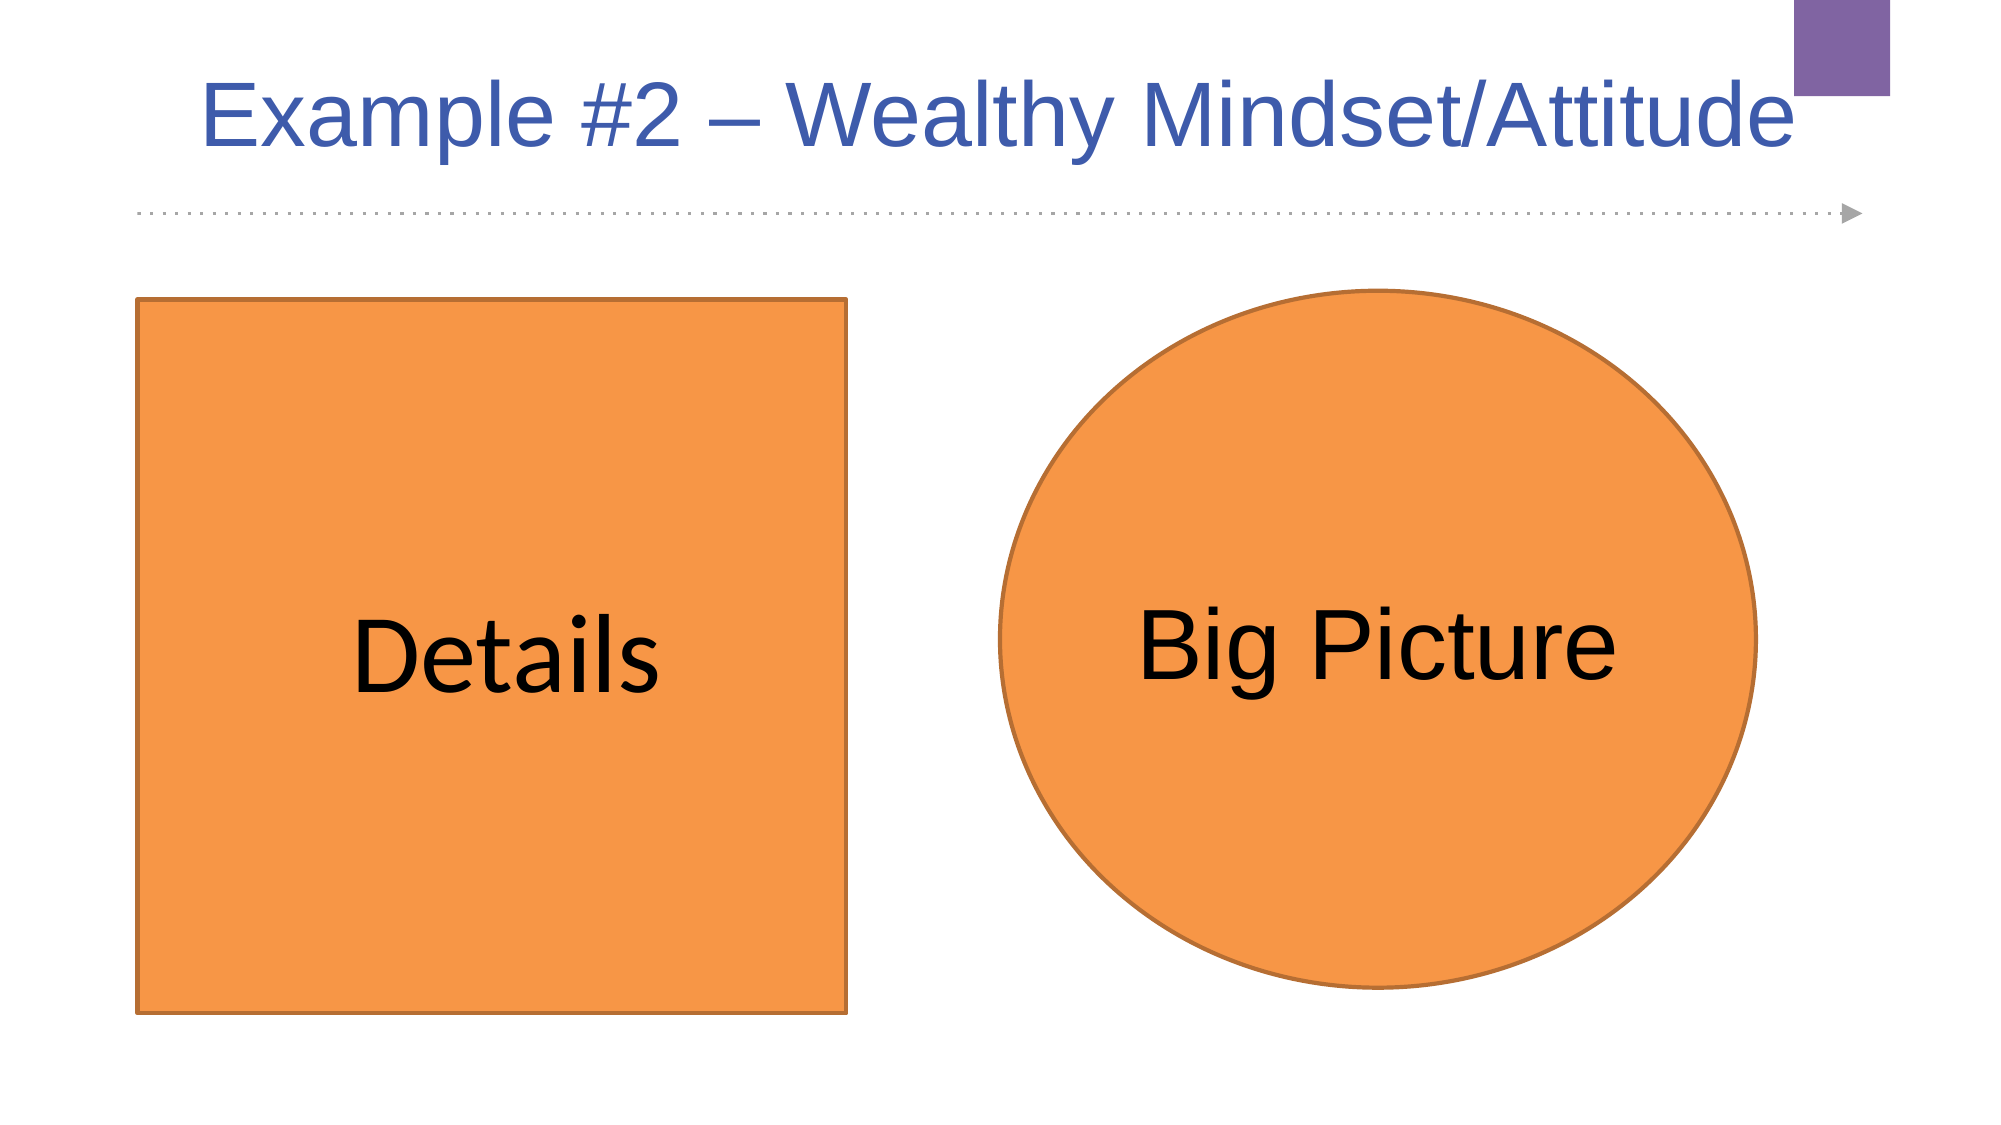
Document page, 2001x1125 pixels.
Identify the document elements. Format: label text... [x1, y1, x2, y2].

title Example #2 – Wealthy Mindset/Attitude [137, 52, 1863, 181]
text_box Big Picture [997, 288, 1759, 990]
list Details [135, 297, 848, 1015]
